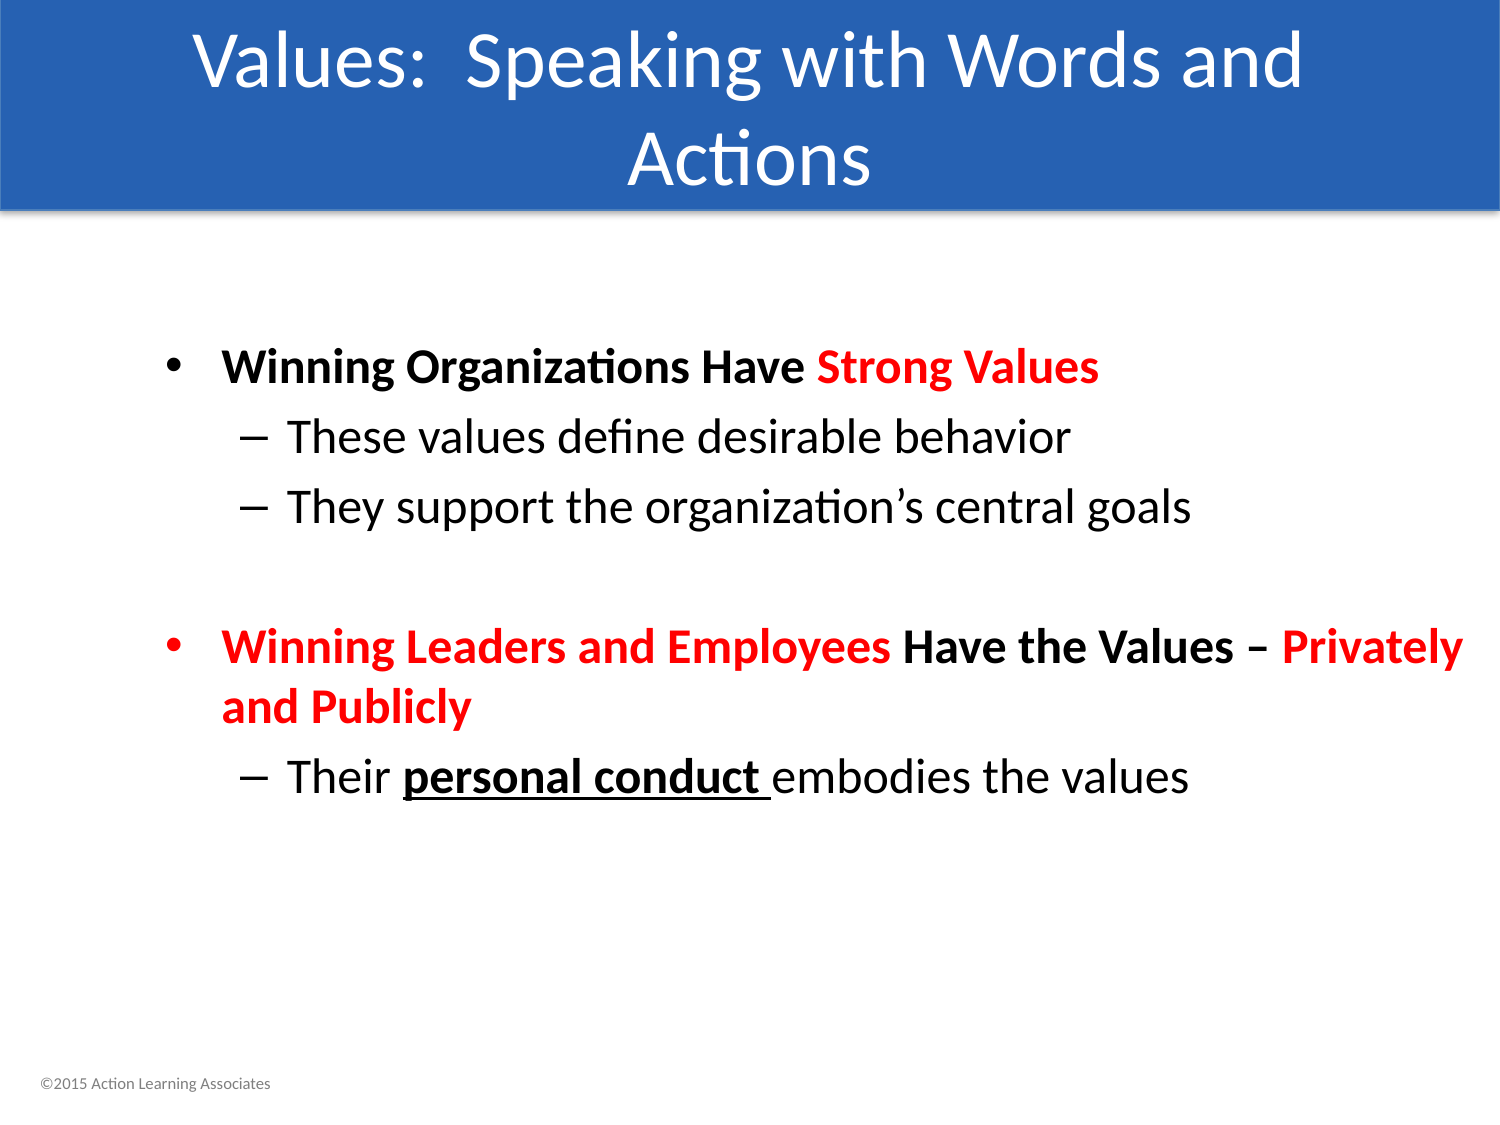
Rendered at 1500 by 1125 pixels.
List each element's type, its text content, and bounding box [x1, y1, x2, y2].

title Values: Speaking with Words and Actions [75, 0, 1425, 211]
text_box ©2015 Action Learning Associates [24, 1065, 500, 1125]
list Winning Organizations Have Strong Values These values define desirable behavior They support the organization’s central goals Winning Leaders and Employees Have the Values – Privately and Publicly Their personal conduct embodies the values [150, 326, 1500, 1069]
